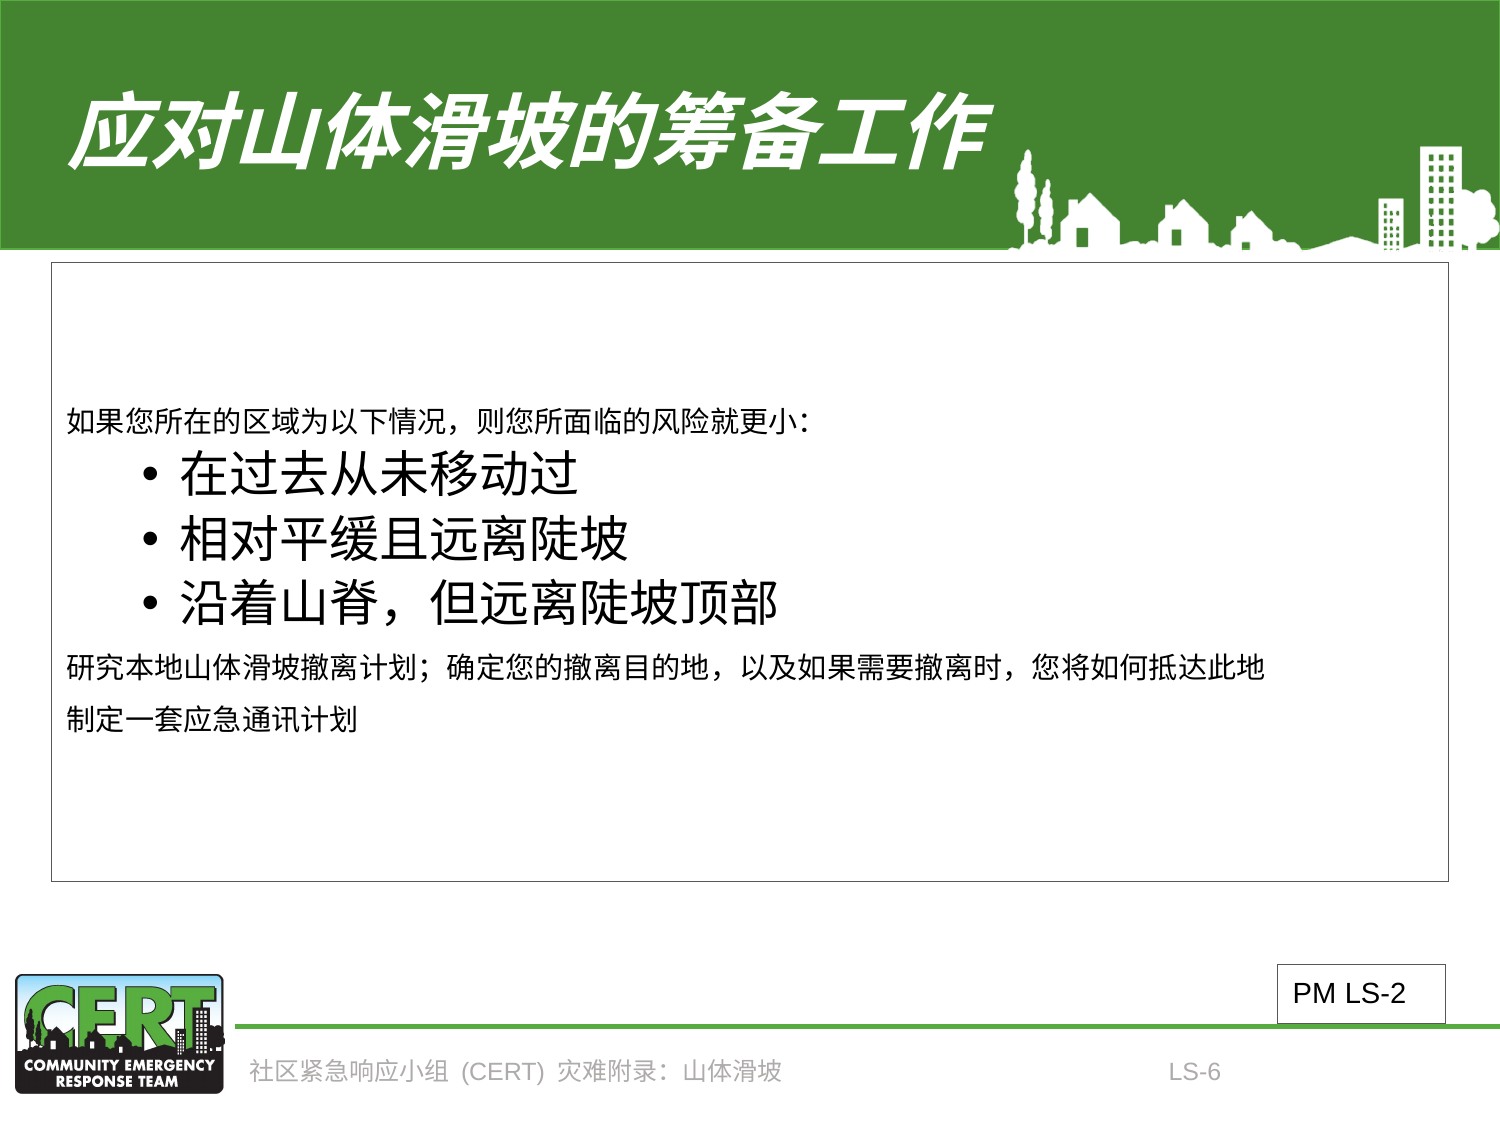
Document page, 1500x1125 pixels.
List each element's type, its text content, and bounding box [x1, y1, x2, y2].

list PM LS-2 [1277, 964, 1446, 1024]
list 如果您所在的区域为以下情况，则您所面临的风险就更小： 在过去从未移动过 相对平缓且远离陡坡 沿着山脊，但远离陡坡顶部 研究本地山体滑坡撤离计划；确定您的撤离目的地，以及如果需要撤离时，您将如何抵达此地 制定一套应急通讯计划 [51, 262, 1449, 882]
list 社区紧急响应小组 (CERT) 灾难附录：山体滑坡 [234, 1047, 1064, 1098]
picture [14, 973, 225, 1094]
picture [1006, 139, 1500, 252]
title 应对山体滑坡的筹备工作 [51, 52, 1005, 220]
list LS-6 [1153, 1047, 1450, 1098]
